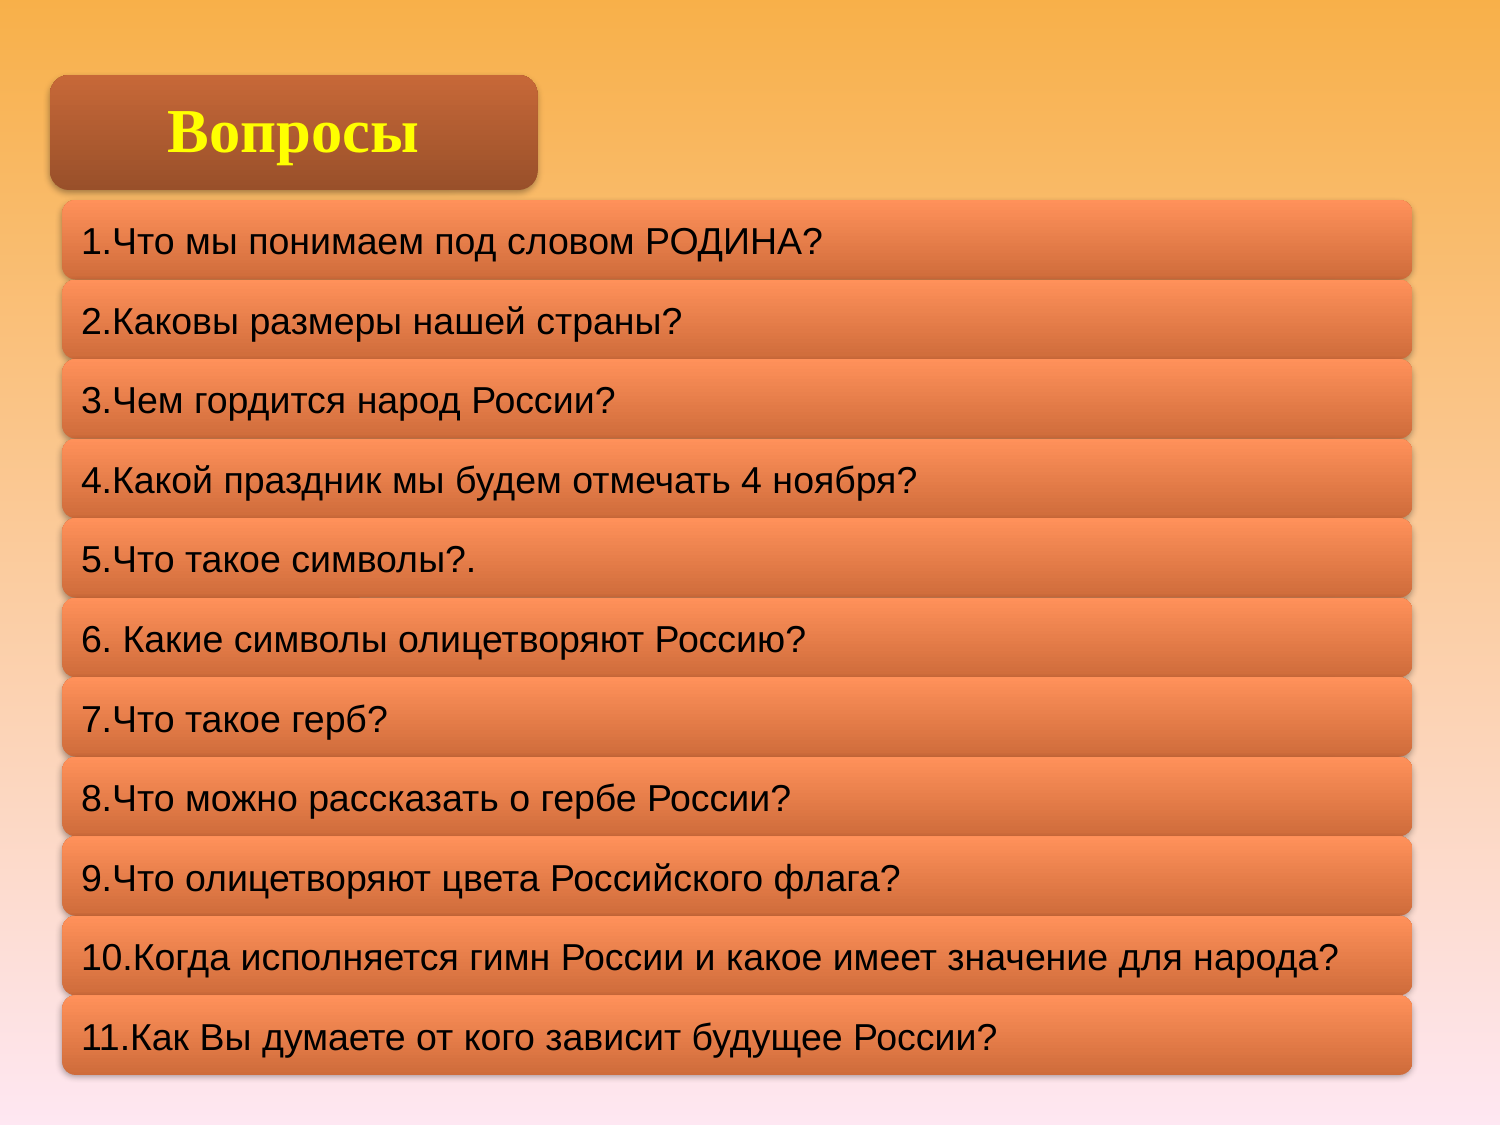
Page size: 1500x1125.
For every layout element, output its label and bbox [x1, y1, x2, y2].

text_box [62, 199, 1413, 1076]
text_box [49, 74, 538, 191]
